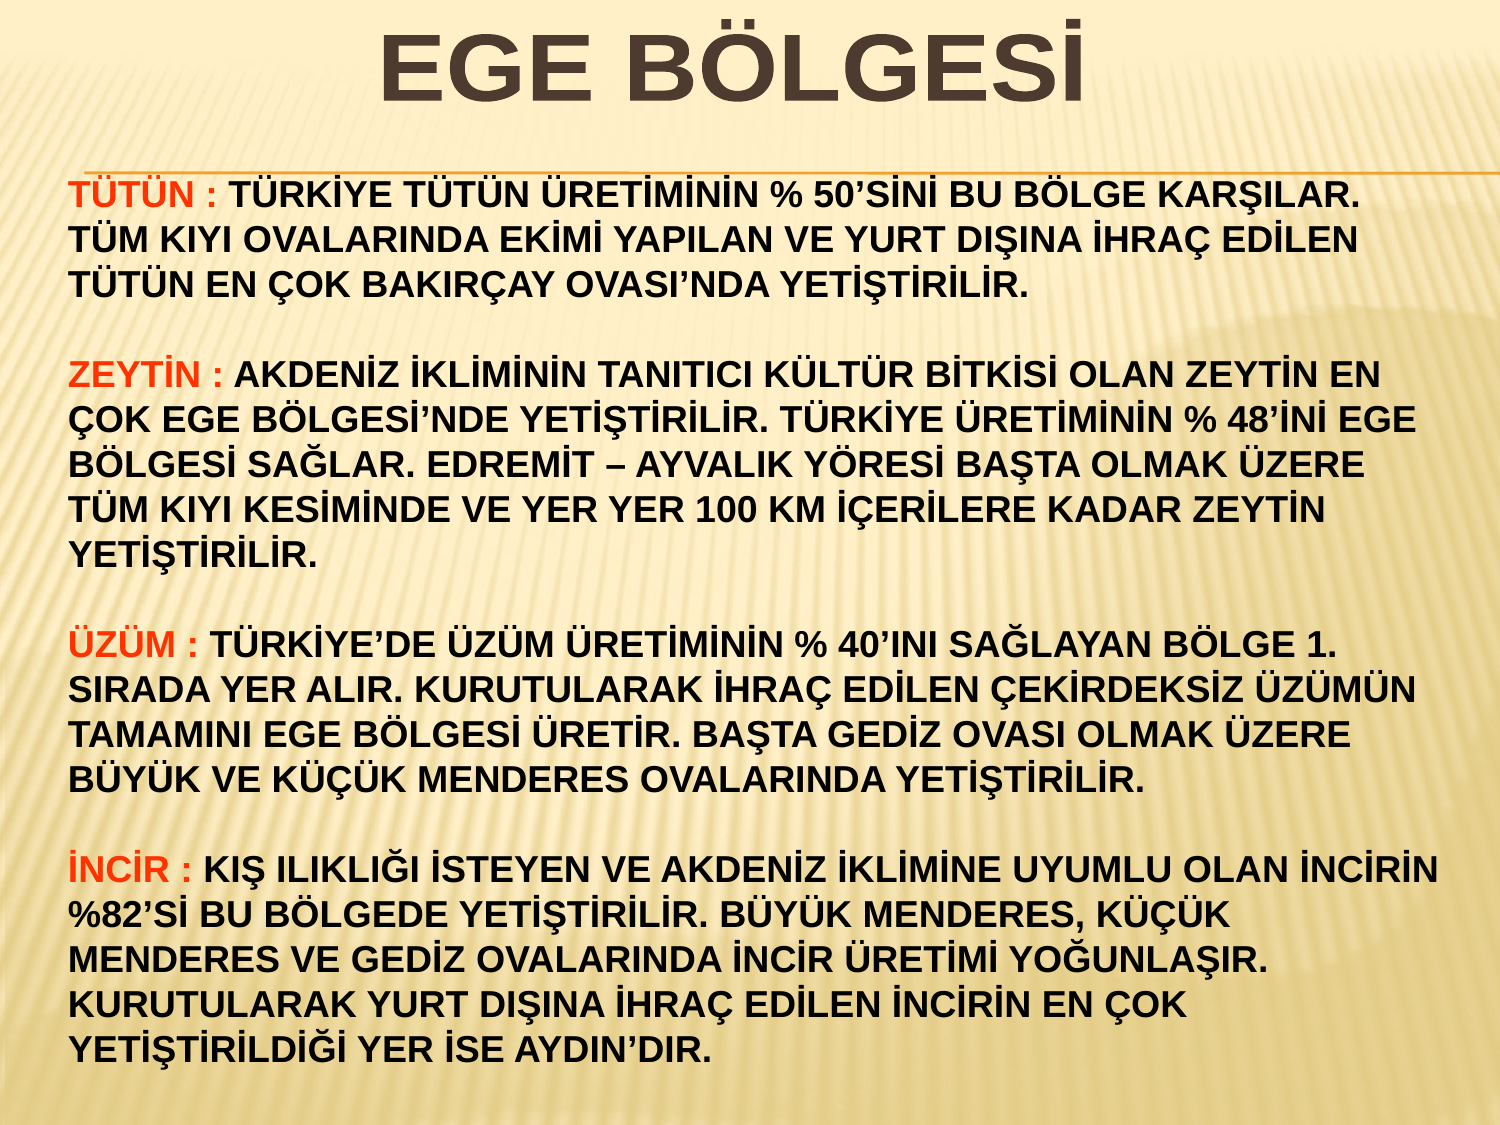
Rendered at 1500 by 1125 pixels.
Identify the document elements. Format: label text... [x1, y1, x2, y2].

text_box TÜTÜN : TÜRKİYE TÜTÜN ÜRETİMİNİN % 50’SİNİ BU BÖLGE KARŞILAR. TÜM KIYI OVALARINDA EKİMİ YAPILAN VE YURT DIŞINA İHRAÇ EDİLEN TÜTÜN EN ÇOK BAKIRÇAY OVASI’NDA YETİŞTİRİLİR. ZEYTİN : AKDENİZ İKLİMİNİN TANITICI KÜLTÜR BİTKİSİ OLAN ZEYTİN EN ÇOK EGE BÖLGESİ’NDE YETİŞTİRİLİR. TÜRKİYE ÜRETİMİNİN % 48’İNİ EGE BÖLGESİ SAĞLAR. EDREMİT – AYVALIK YÖRESİ BAŞTA OLMAK ÜZERE TÜM KIYI KESİMİNDE VE YER YER 100 KM İÇERİLERE KADAR ZEYTİN YETİŞTİRİLİR. ÜZÜM : TÜRKİYE’DE ÜZÜM ÜRETİMİNİN % 40’INI SAĞLAYAN BÖLGE 1. SIRADA YER ALIR. KURUTULARAK İHRAÇ EDİLEN ÇEKİRDEKSİZ ÜZÜMÜN TAMAMINI EGE BÖLGESİ ÜRETİR. BAŞTA GEDİZ OVASI OLMAK ÜZERE BÜYÜK VE KÜÇÜK MENDERES OVALARINDA YETİŞTİRİLİR. İNCİR : KIŞ ILIKLIĞI İSTEYEN VE AKDENİZ İKLİMİNE UYUMLU OLAN İNCİRİN %82’Sİ BU BÖLGEDE YETİŞTİRİLİR. BÜYÜK MENDERES, KÜÇÜK MENDERES VE GEDİZ OVALARINDA İNCİR ÜRETİMİ YOĞUNLAŞIR. KURUTULARAK YURT DIŞINA İHRAÇ EDİLEN İNCİRİN EN ÇOK YETİŞTİRİLDİĞİ YER İSE AYDIN’DIR. [53, 162, 1459, 1078]
